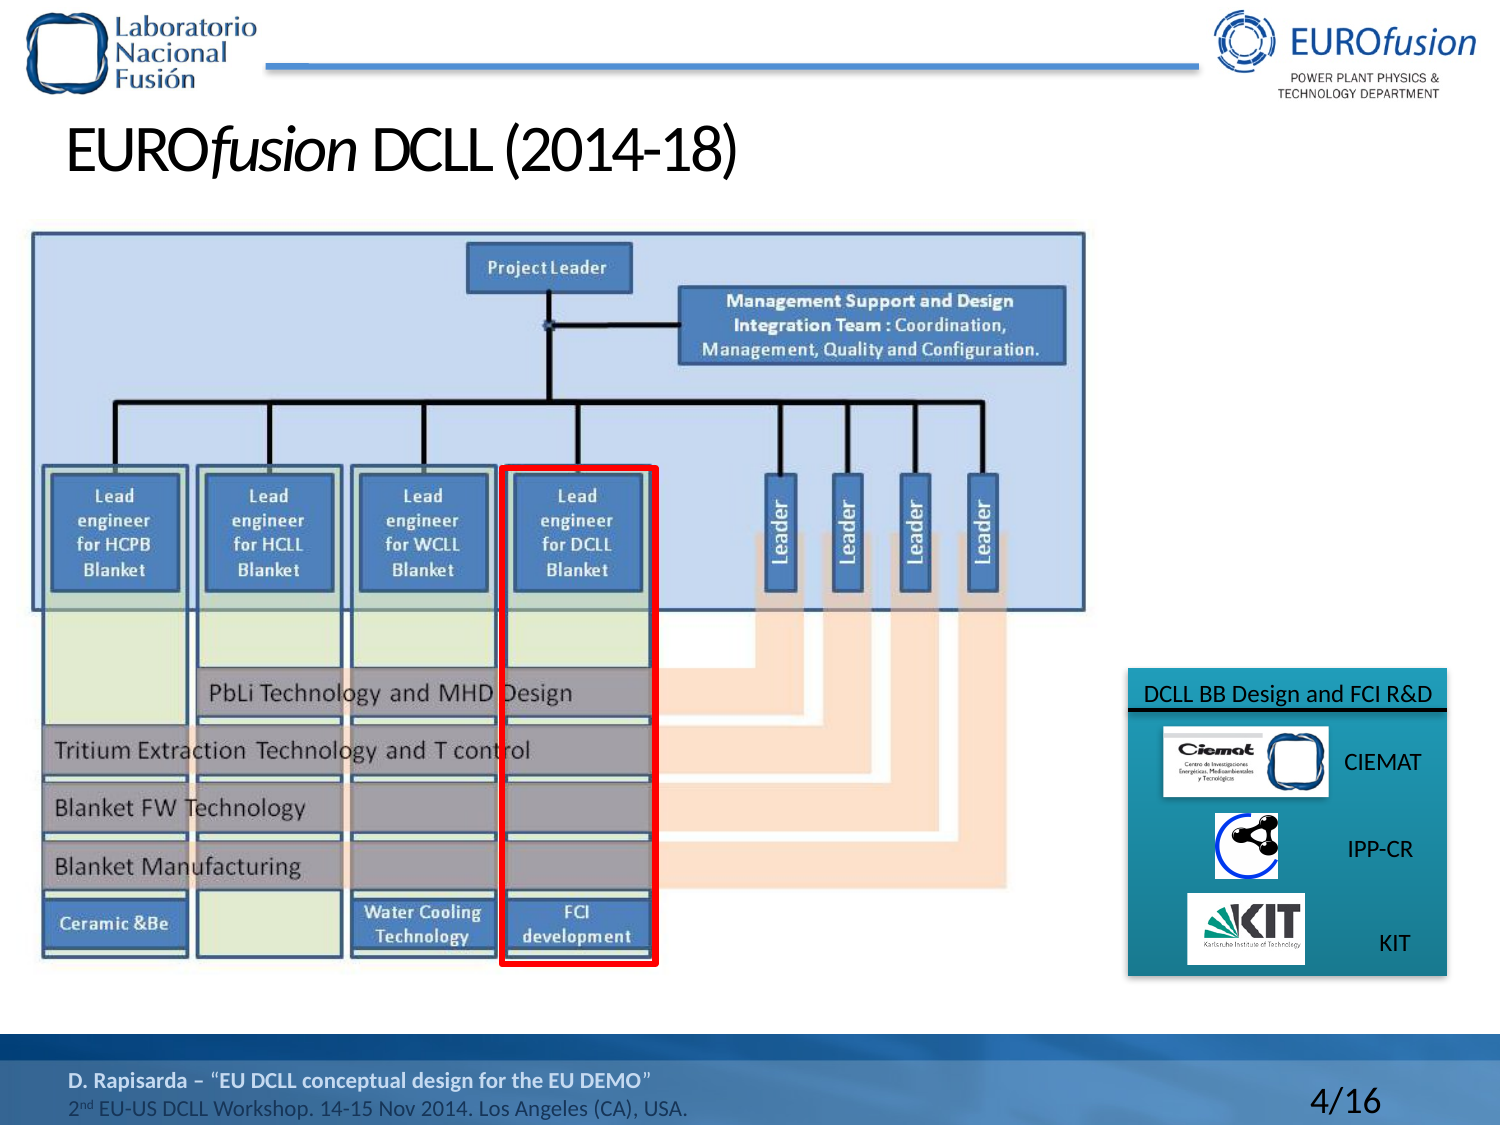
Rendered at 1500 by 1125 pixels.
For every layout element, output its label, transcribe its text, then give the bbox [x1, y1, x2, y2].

title EUROfusion DCLL (2014-18) [64, 113, 965, 188]
text_box DCLL BB Design and FCI R&D [1129, 670, 1448, 708]
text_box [1163, 726, 1329, 798]
text_box CIEMAT [1334, 738, 1437, 783]
text_box IPP-CR [1332, 825, 1435, 871]
picture [0, 1034, 1500, 1125]
picture [1206, 7, 1481, 102]
picture [19, 7, 262, 101]
picture [15, 219, 1105, 978]
text_box [1128, 719, 1447, 976]
picture [1214, 813, 1278, 879]
picture [1187, 892, 1306, 965]
text_box KIT [1364, 918, 1426, 964]
